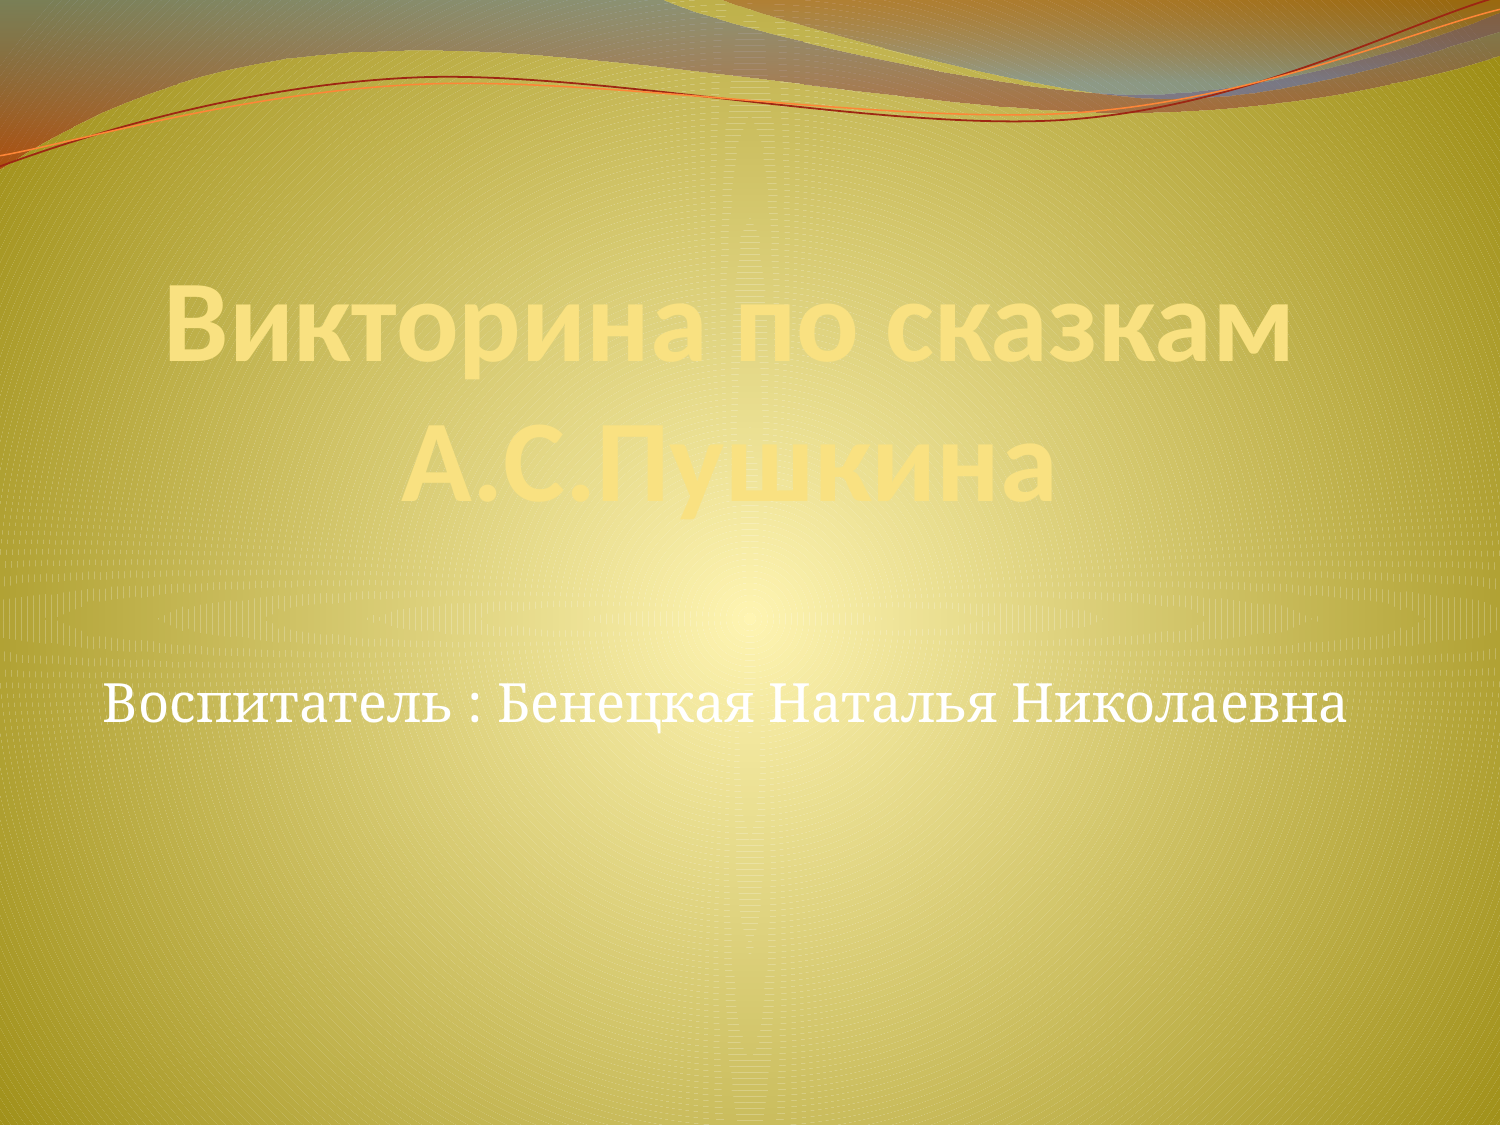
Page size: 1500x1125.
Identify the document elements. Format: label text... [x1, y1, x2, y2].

subtitle Воспитатель : Бенецкая Наталья Николаевна [87, 661, 1376, 818]
title Викторина по сказкам А.С.Пушкина [87, 224, 1376, 525]
